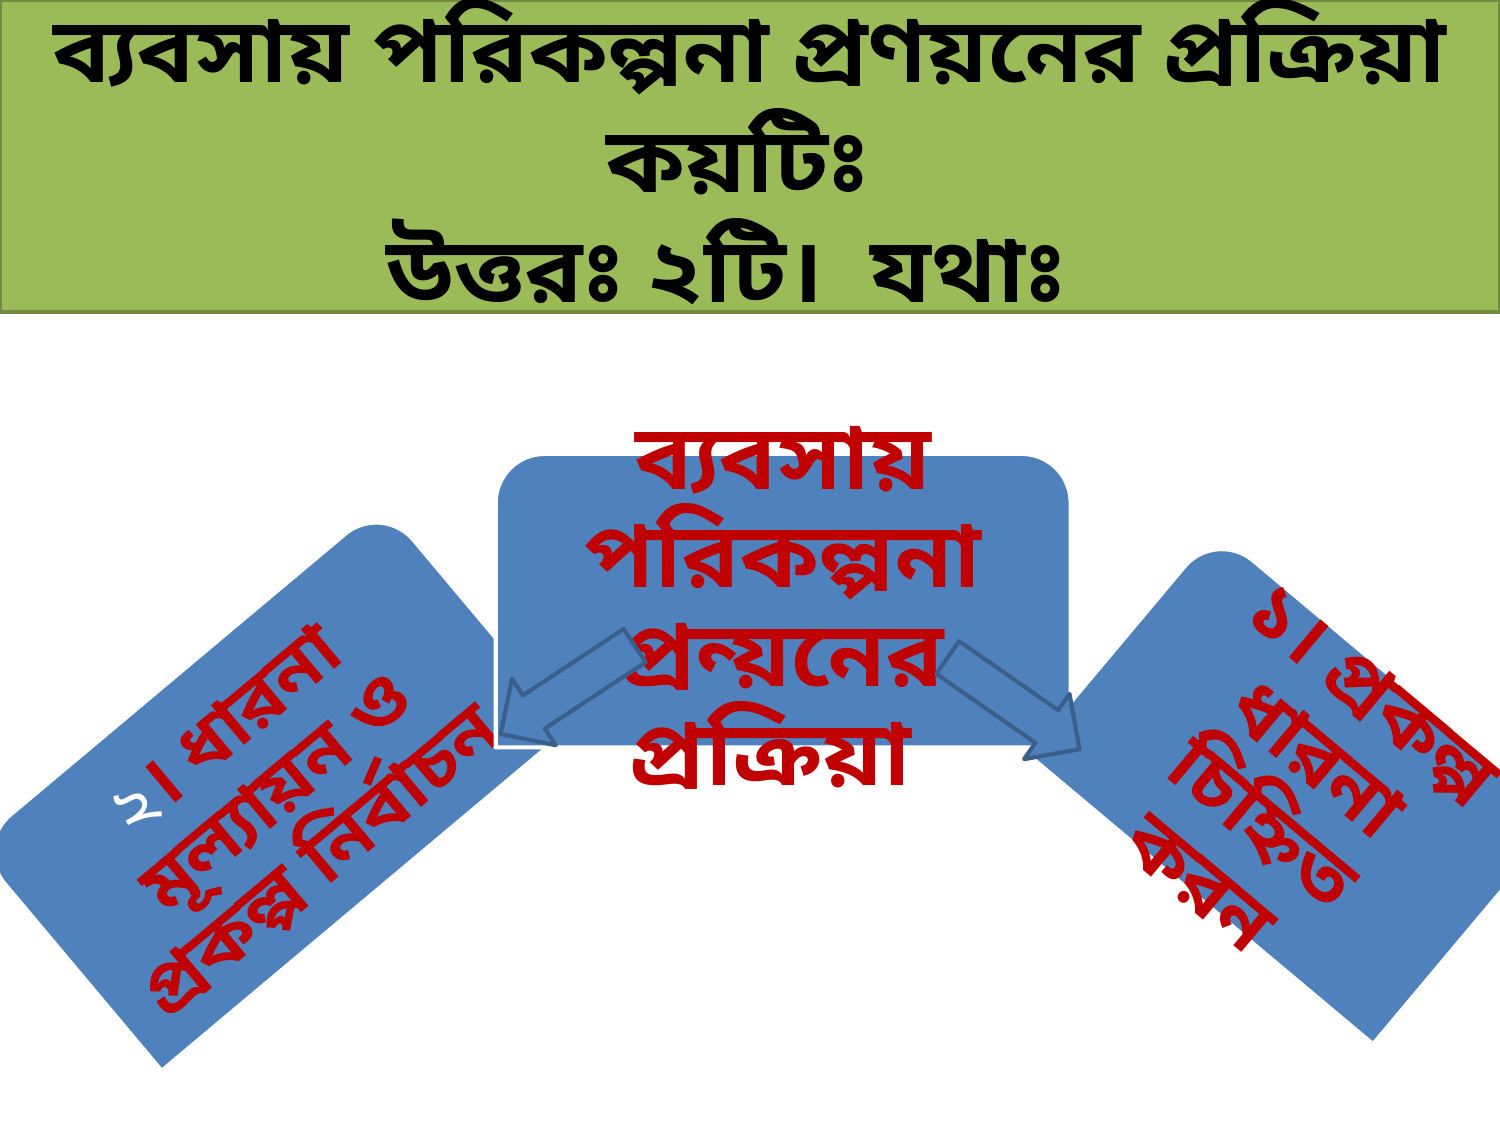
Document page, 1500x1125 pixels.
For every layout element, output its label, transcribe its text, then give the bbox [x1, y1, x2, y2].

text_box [24, 287, 1500, 1101]
text_box ব্যবসায় পরিকল্পনা প্রণয়নের প্রক্রিয়া কয়টিঃ উত্তরঃ ২টি। যথাঃ [0, 0, 1500, 314]
